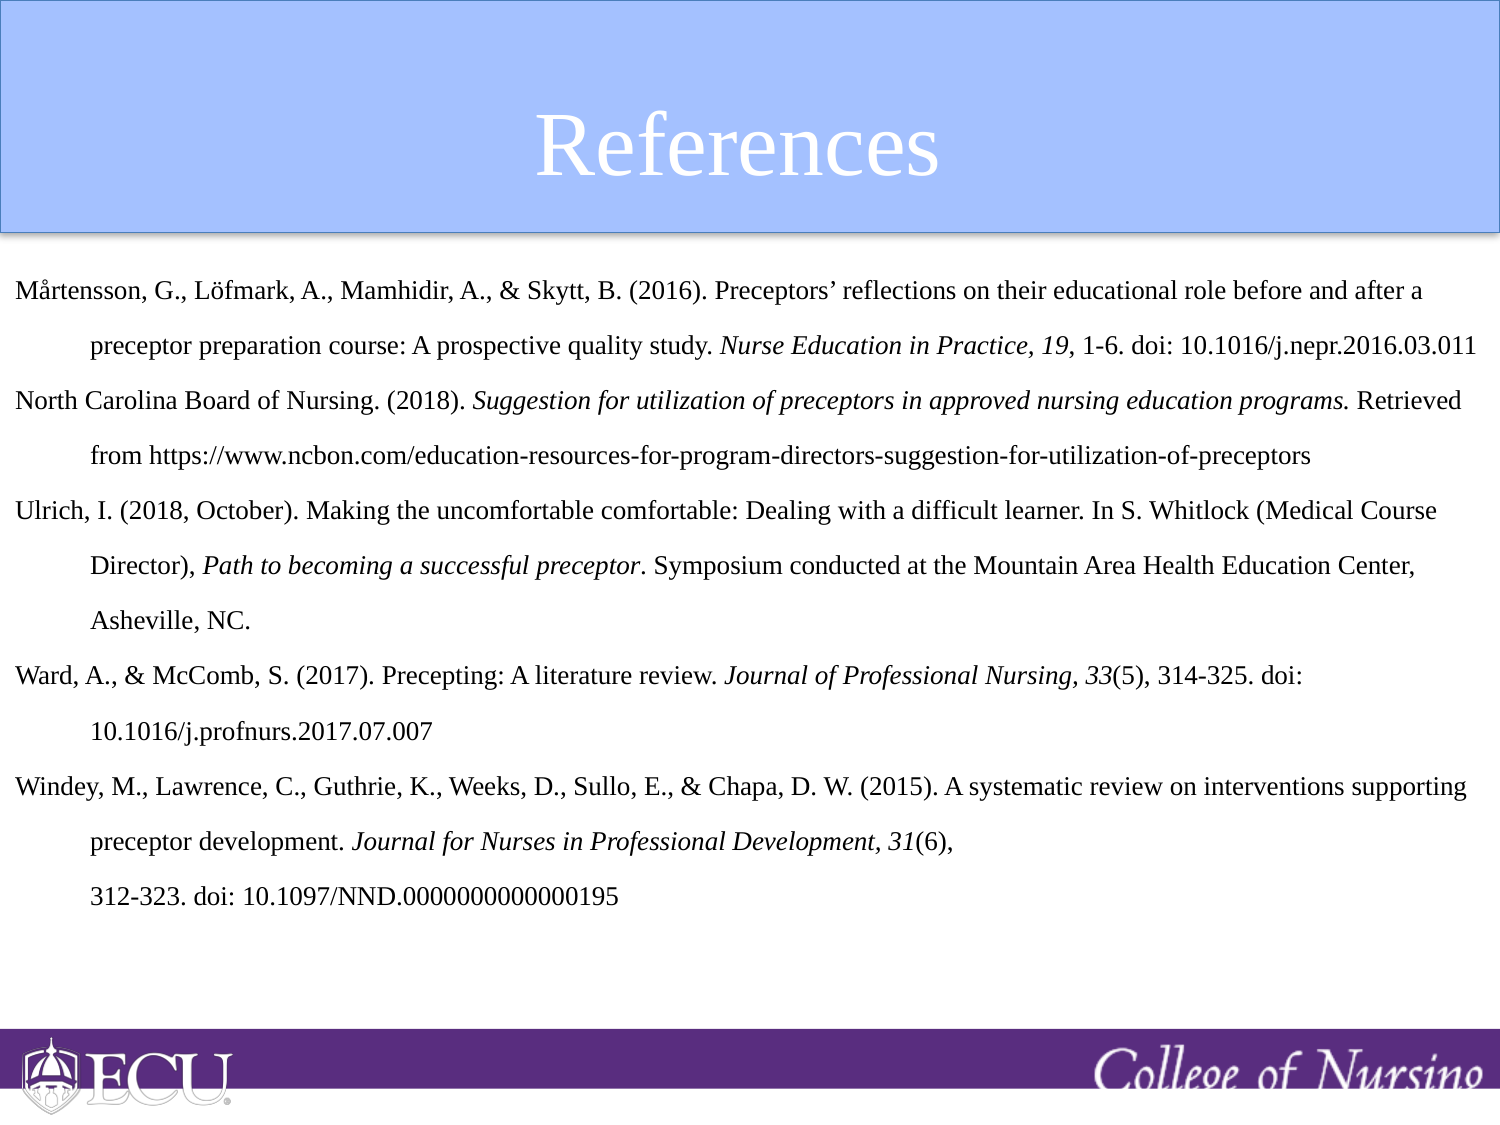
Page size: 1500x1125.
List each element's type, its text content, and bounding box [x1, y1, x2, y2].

list Mårtensson, G., Löfmark, A., Mamhidir, A., & Skytt, B. (2016). Preceptors’ reflections on their educational role before and after a preceptor preparation course: A prospective quality study. Nurse Education in Practice, 19, 1-6. doi: 10.1016/j.nepr.2016.03.011 North Carolina Board of Nursing. (2018). Suggestion for utilization of preceptors in approved nursing education programs. Retrieved from https://www.ncbon.com/education-resources-for-program-directors-suggestion-for-utilization-of-preceptors Ulrich, I. (2018, October). Making the uncomfortable comfortable: Dealing with a difficult learner. In S. Whitlock (Medical Course Director), Path to becoming a successful preceptor. Symposium conducted at the Mountain Area Health Education Center, Asheville, NC. Ward, A., & McComb, S. (2017). Precepting: A literature review. Journal of Professional Nursing, 33(5), 314-325. doi: 10.1016/j.profnurs.2017.07.007 Windey, M., Lawrence, C., Guthrie, K., Weeks, D., Sullo, E., & Chapa, D. W. (2015). A systematic review on interventions supporting preceptor development. Journal for Nurses in Professional Development, 31(6), 312-323. doi: 10.1097/NND.0000000000000195 [0, 242, 1500, 1018]
picture [22, 1037, 233, 1115]
picture [1092, 1042, 1487, 1116]
text_box [0, 1028, 1500, 1089]
text_box [0, 0, 1500, 233]
title References [75, 45, 1425, 233]
